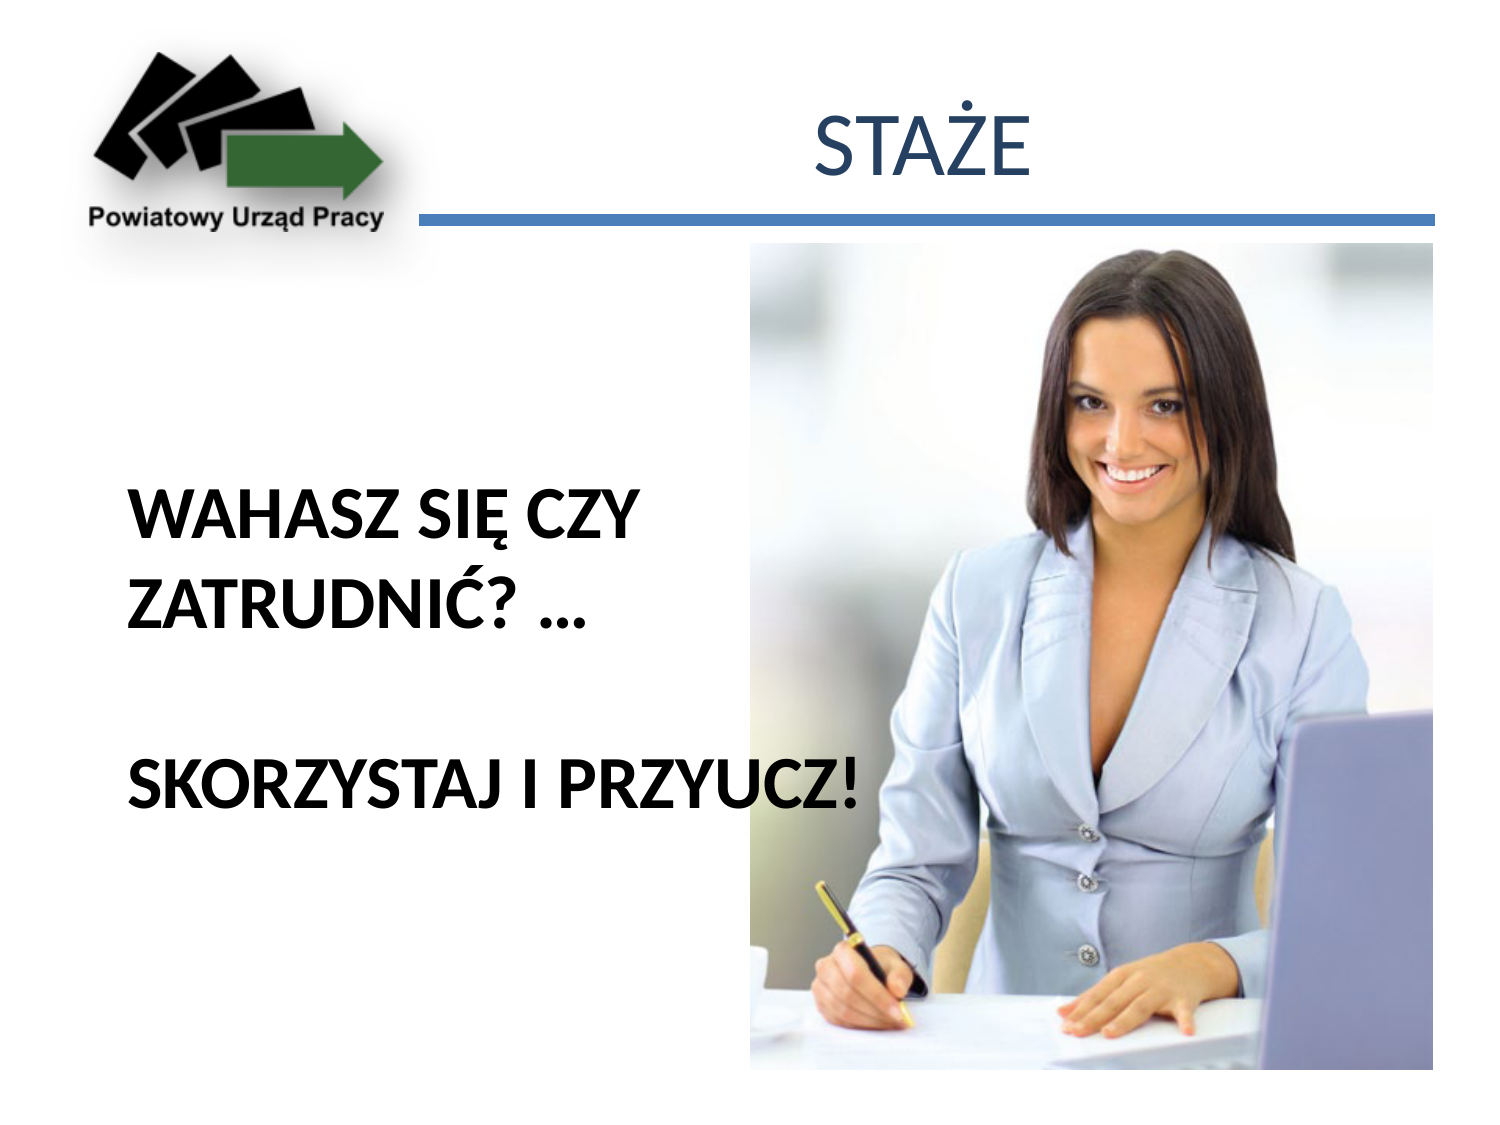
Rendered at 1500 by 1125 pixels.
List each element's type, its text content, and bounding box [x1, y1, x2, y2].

picture [88, 52, 385, 232]
picture [749, 243, 1433, 1071]
title STAŻE [442, 228, 1425, 233]
text_box WAHASZ SIĘ CZY ZATRUDNIĆ? … SKORZYSTAJ I PRZYUCZ! [112, 456, 744, 882]
title STAŻE [442, 45, 1425, 214]
